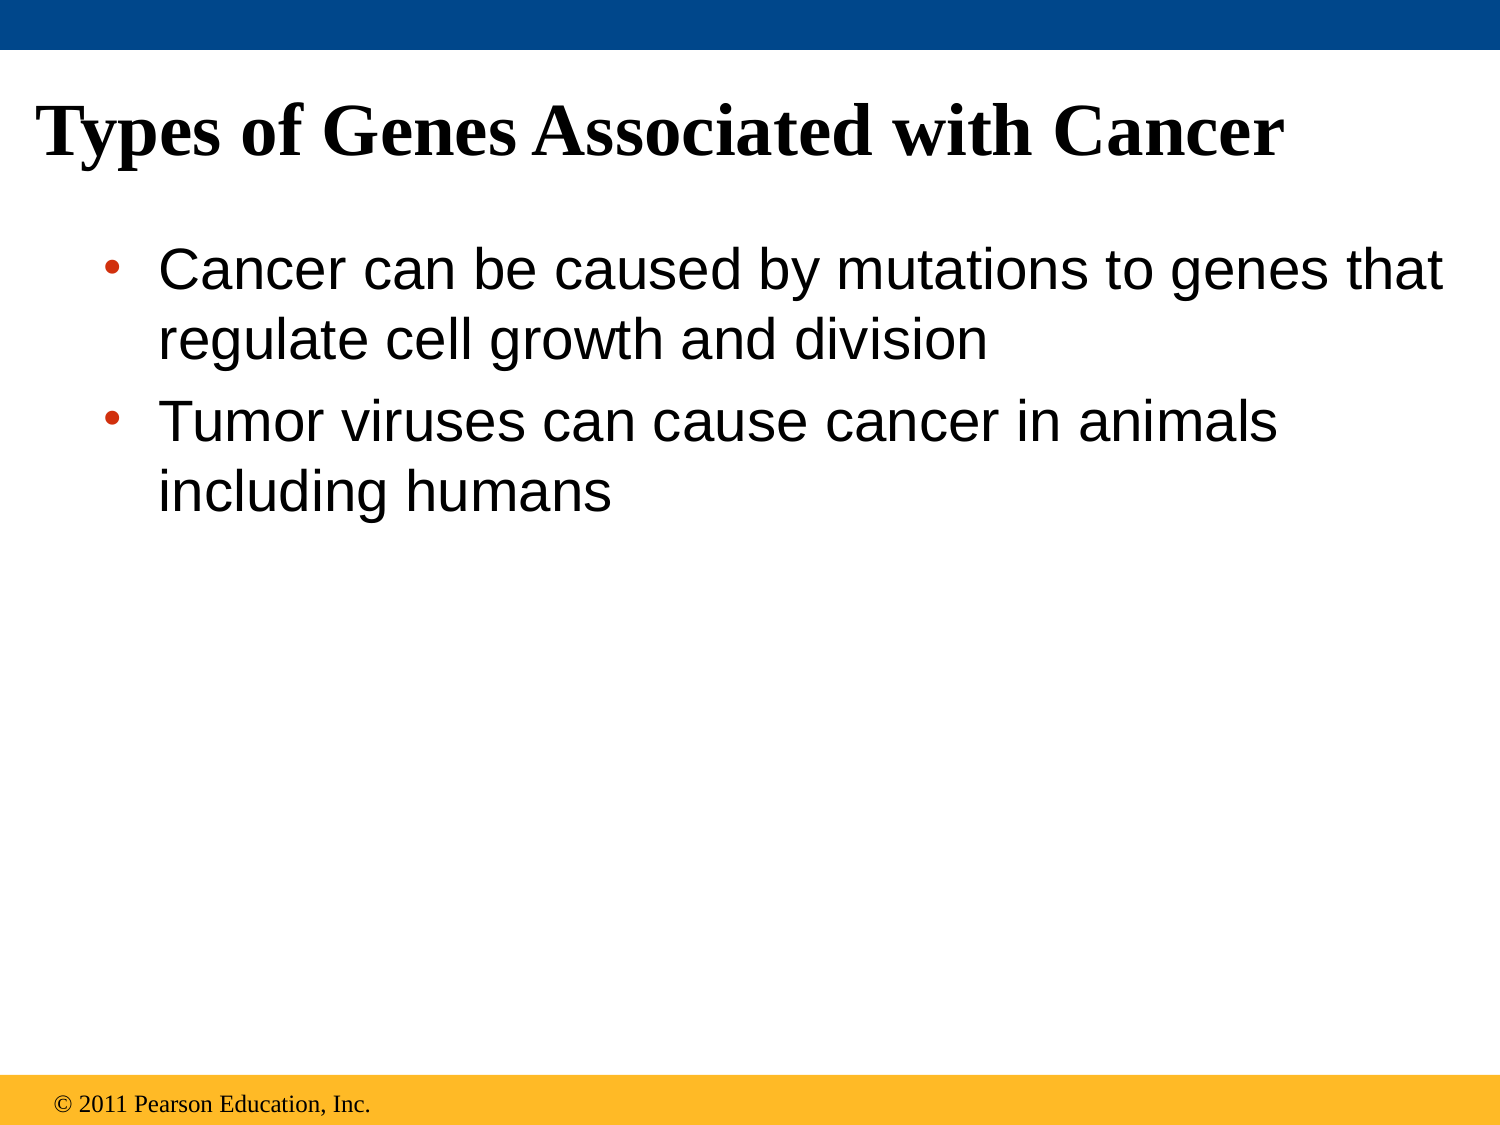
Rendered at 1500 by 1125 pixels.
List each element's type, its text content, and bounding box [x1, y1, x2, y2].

title Types of Genes Associated with Cancer [20, 83, 1421, 167]
list Cancer can be caused by mutations to genes that regulate cell growth and division Tumor viruses can cause cancer in animals including humans [87, 223, 1488, 728]
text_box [0, 1074, 1500, 1125]
text_box [0, 0, 1500, 50]
